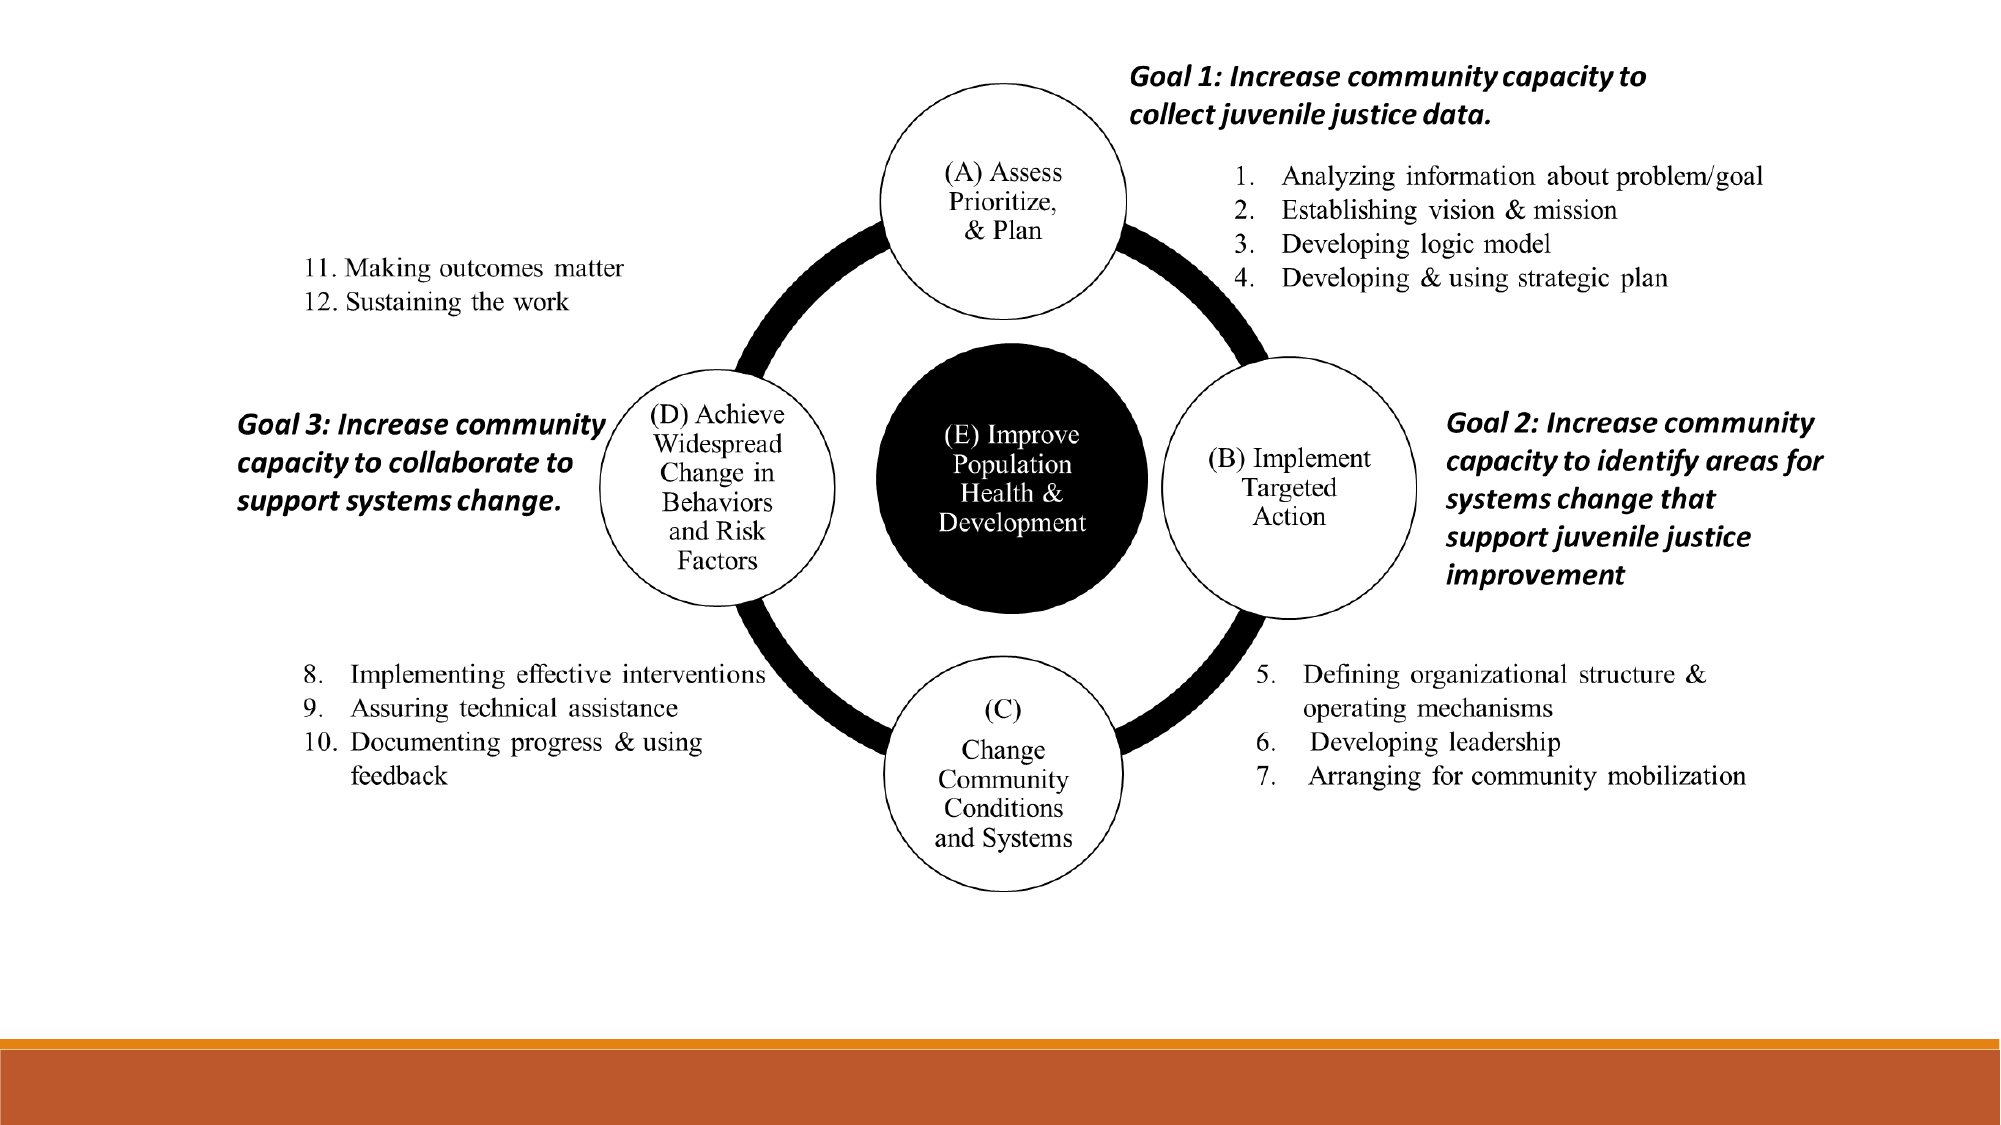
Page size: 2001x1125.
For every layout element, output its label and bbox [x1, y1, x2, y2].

picture [217, 45, 1849, 893]
